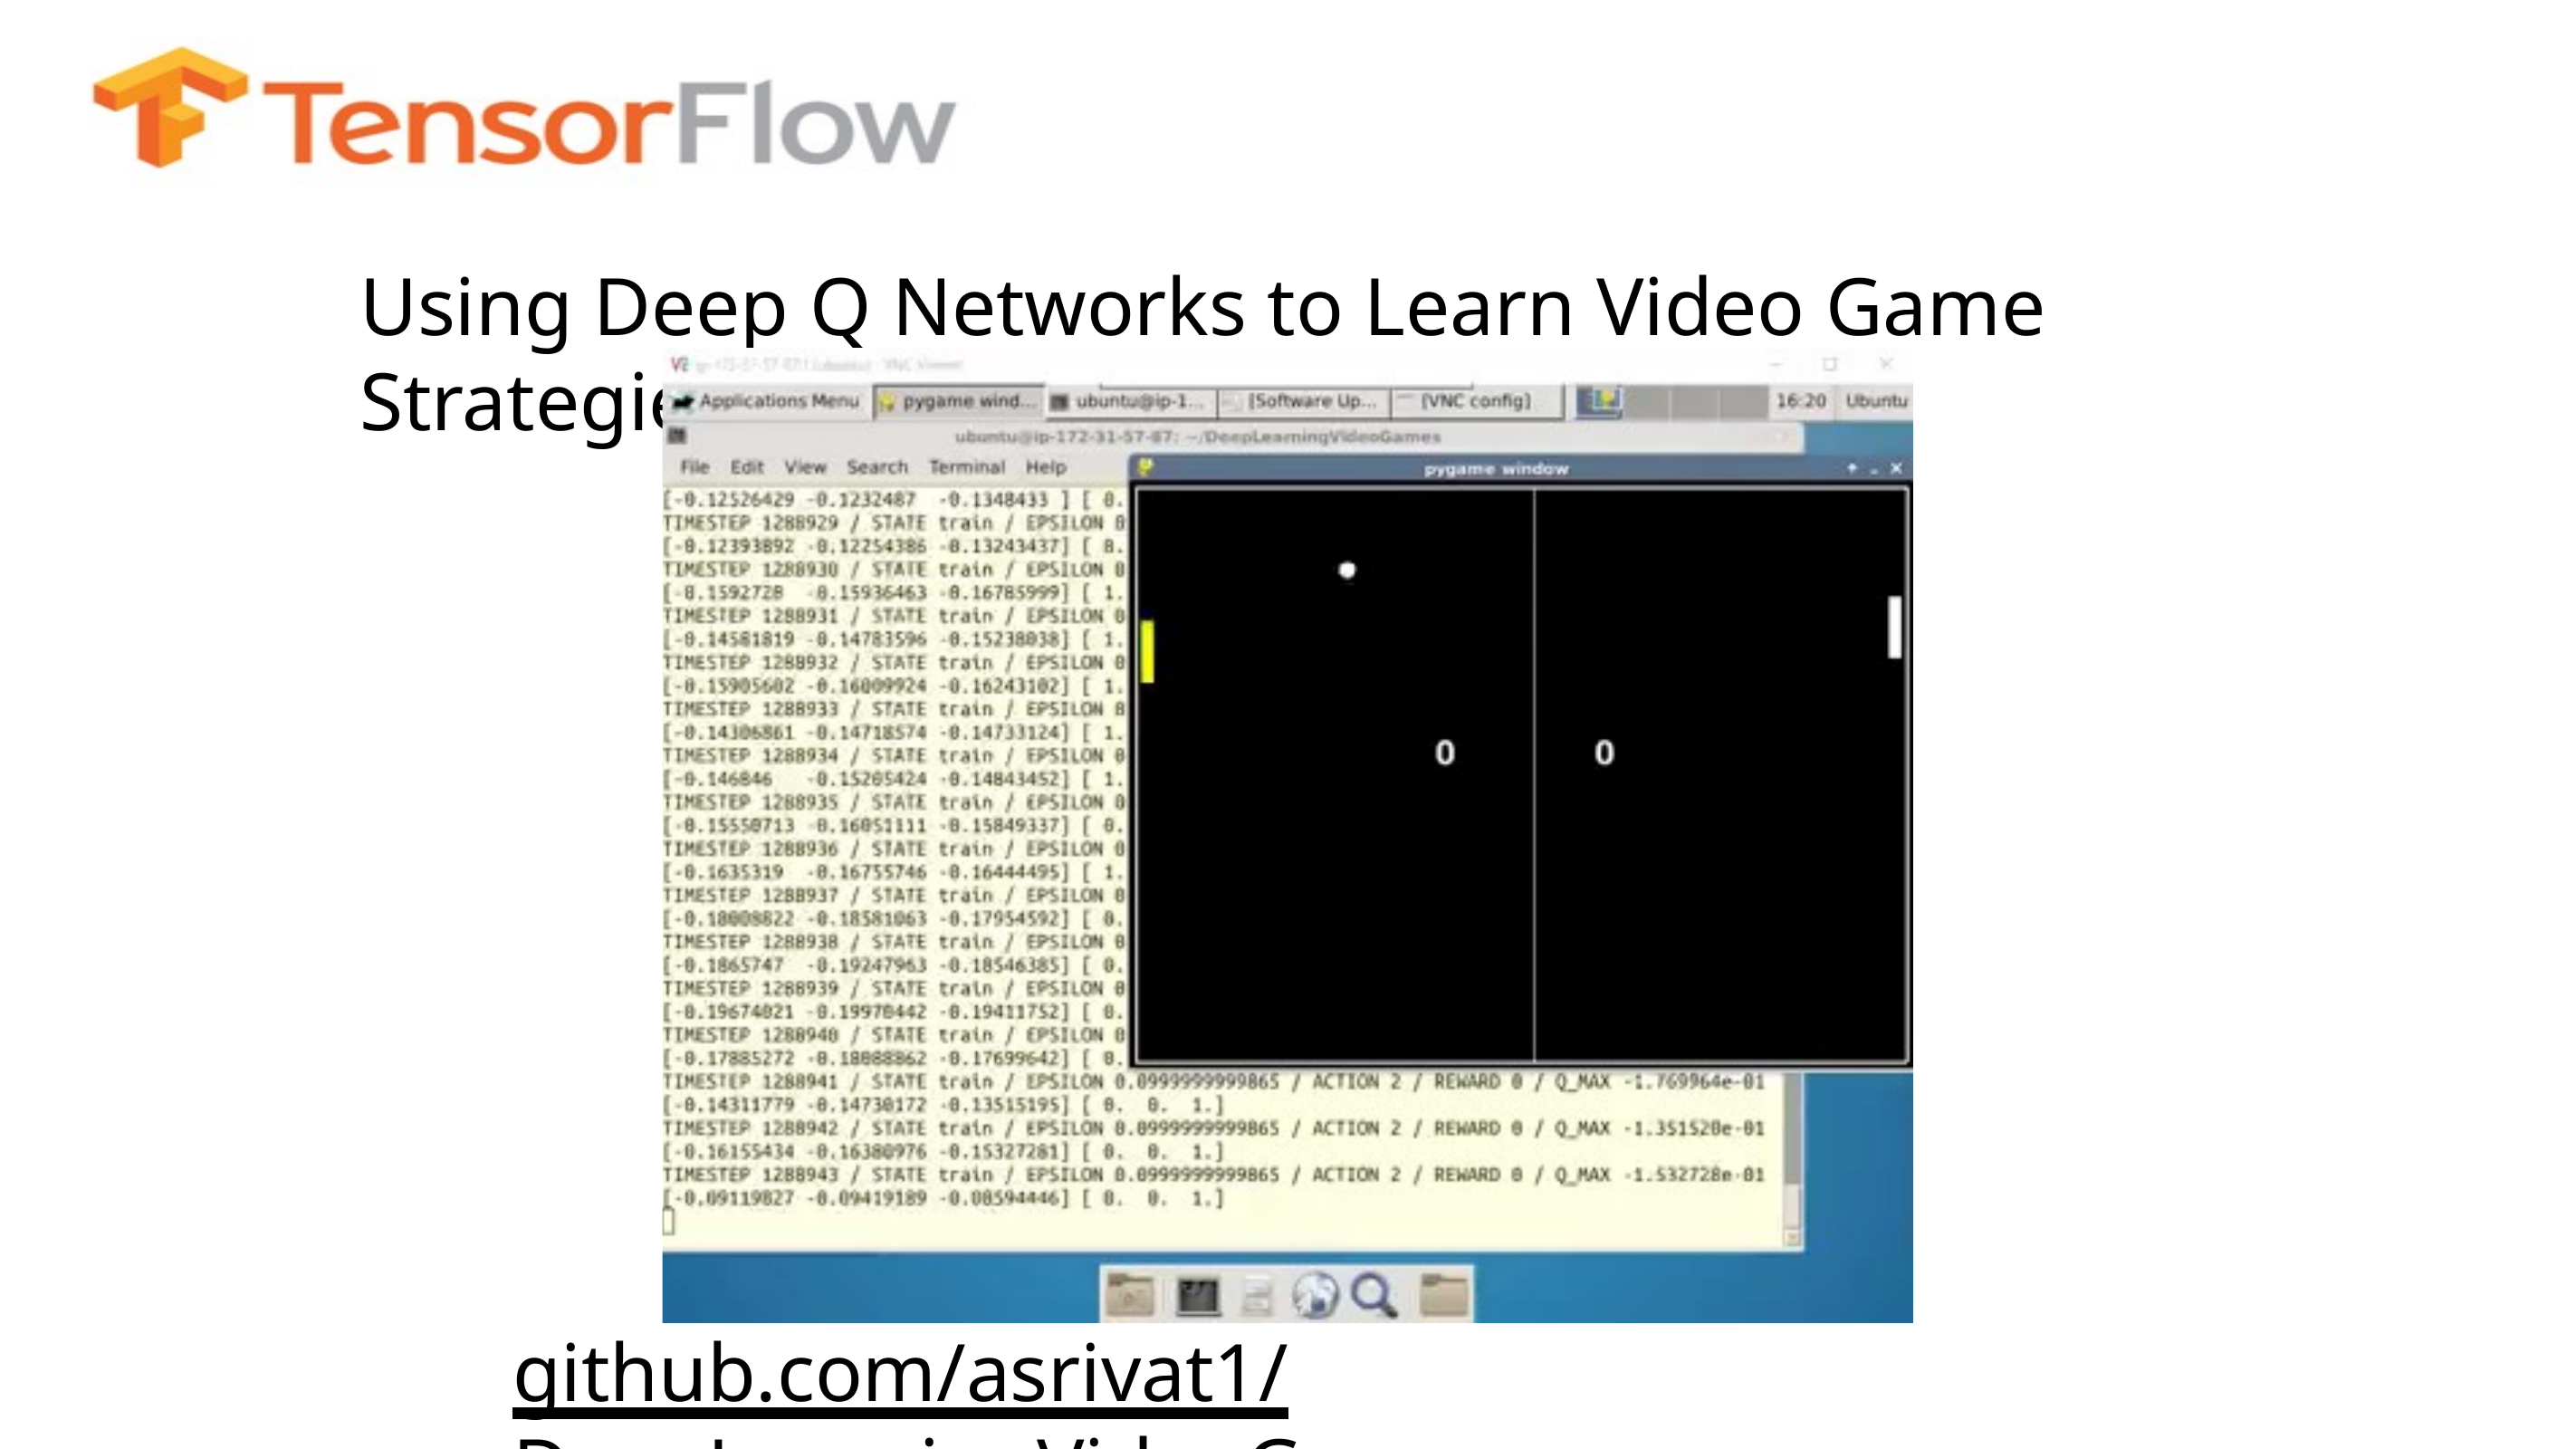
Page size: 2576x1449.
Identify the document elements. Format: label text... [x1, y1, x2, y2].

text_box github.com/asrivat1/DeepLearningVideoGames [510, 1320, 2016, 1449]
picture [12, 7, 1004, 197]
title Using Deep Q Networks to Learn Video Game Strategies [358, 254, 2211, 499]
text_box [662, 348, 1913, 1323]
